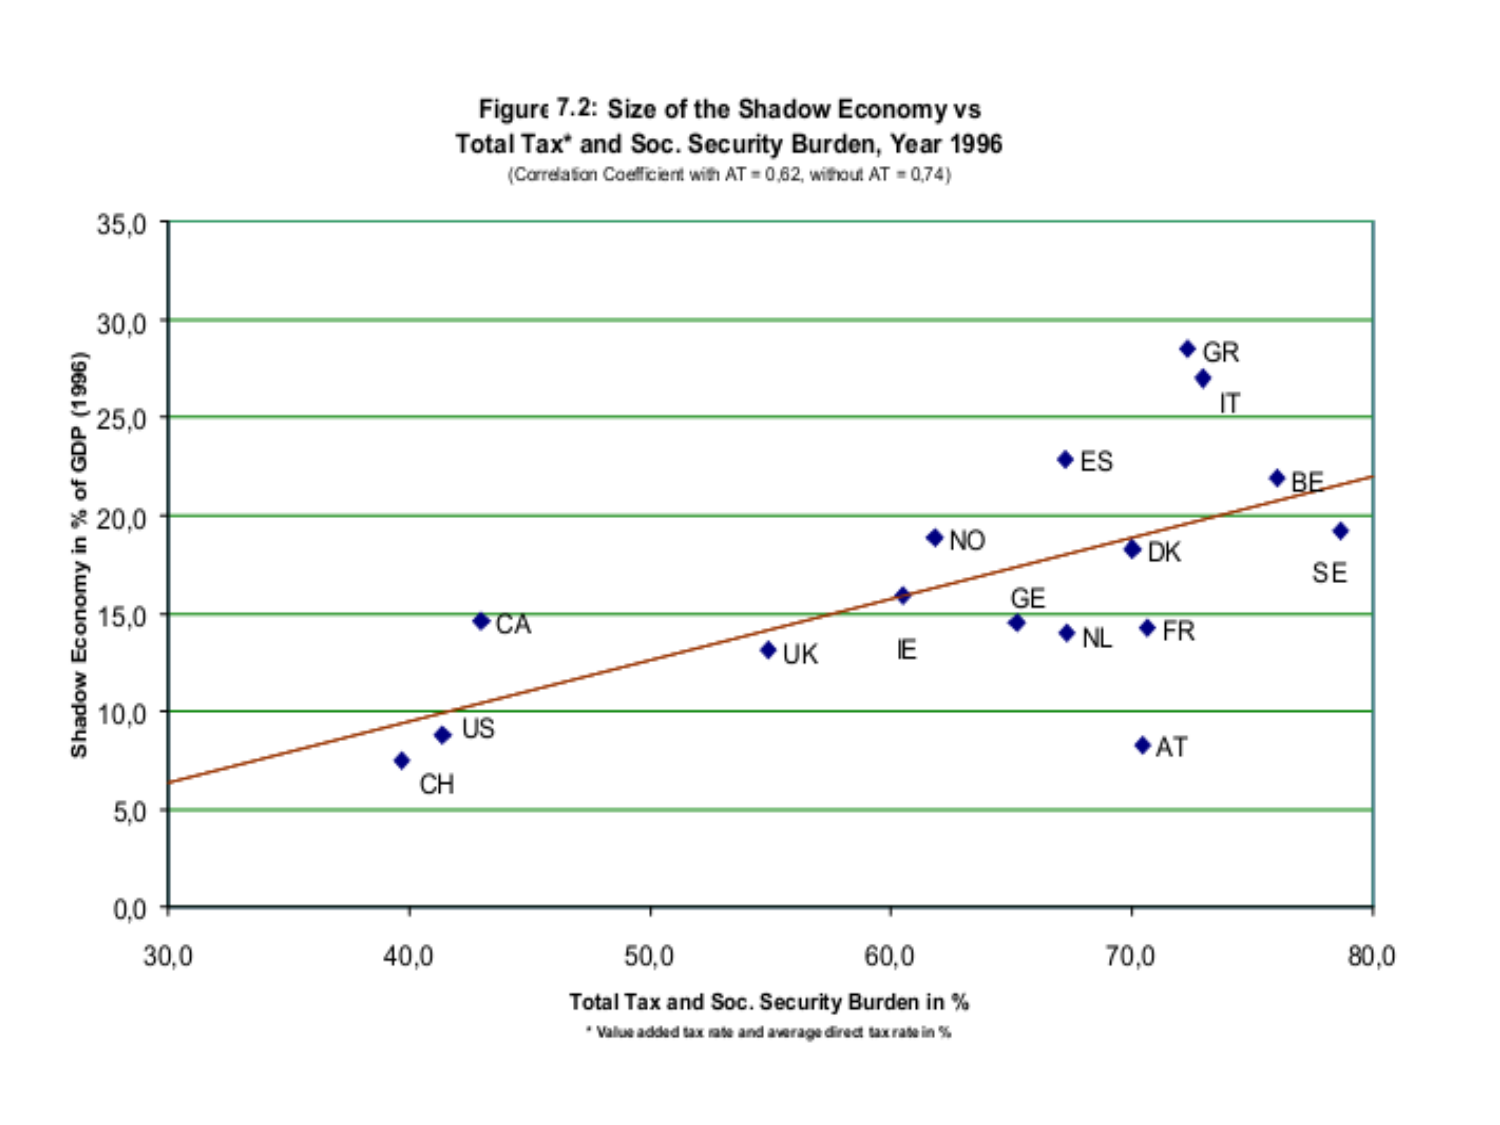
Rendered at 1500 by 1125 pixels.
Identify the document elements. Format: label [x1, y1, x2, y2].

picture [17, 42, 1471, 1059]
